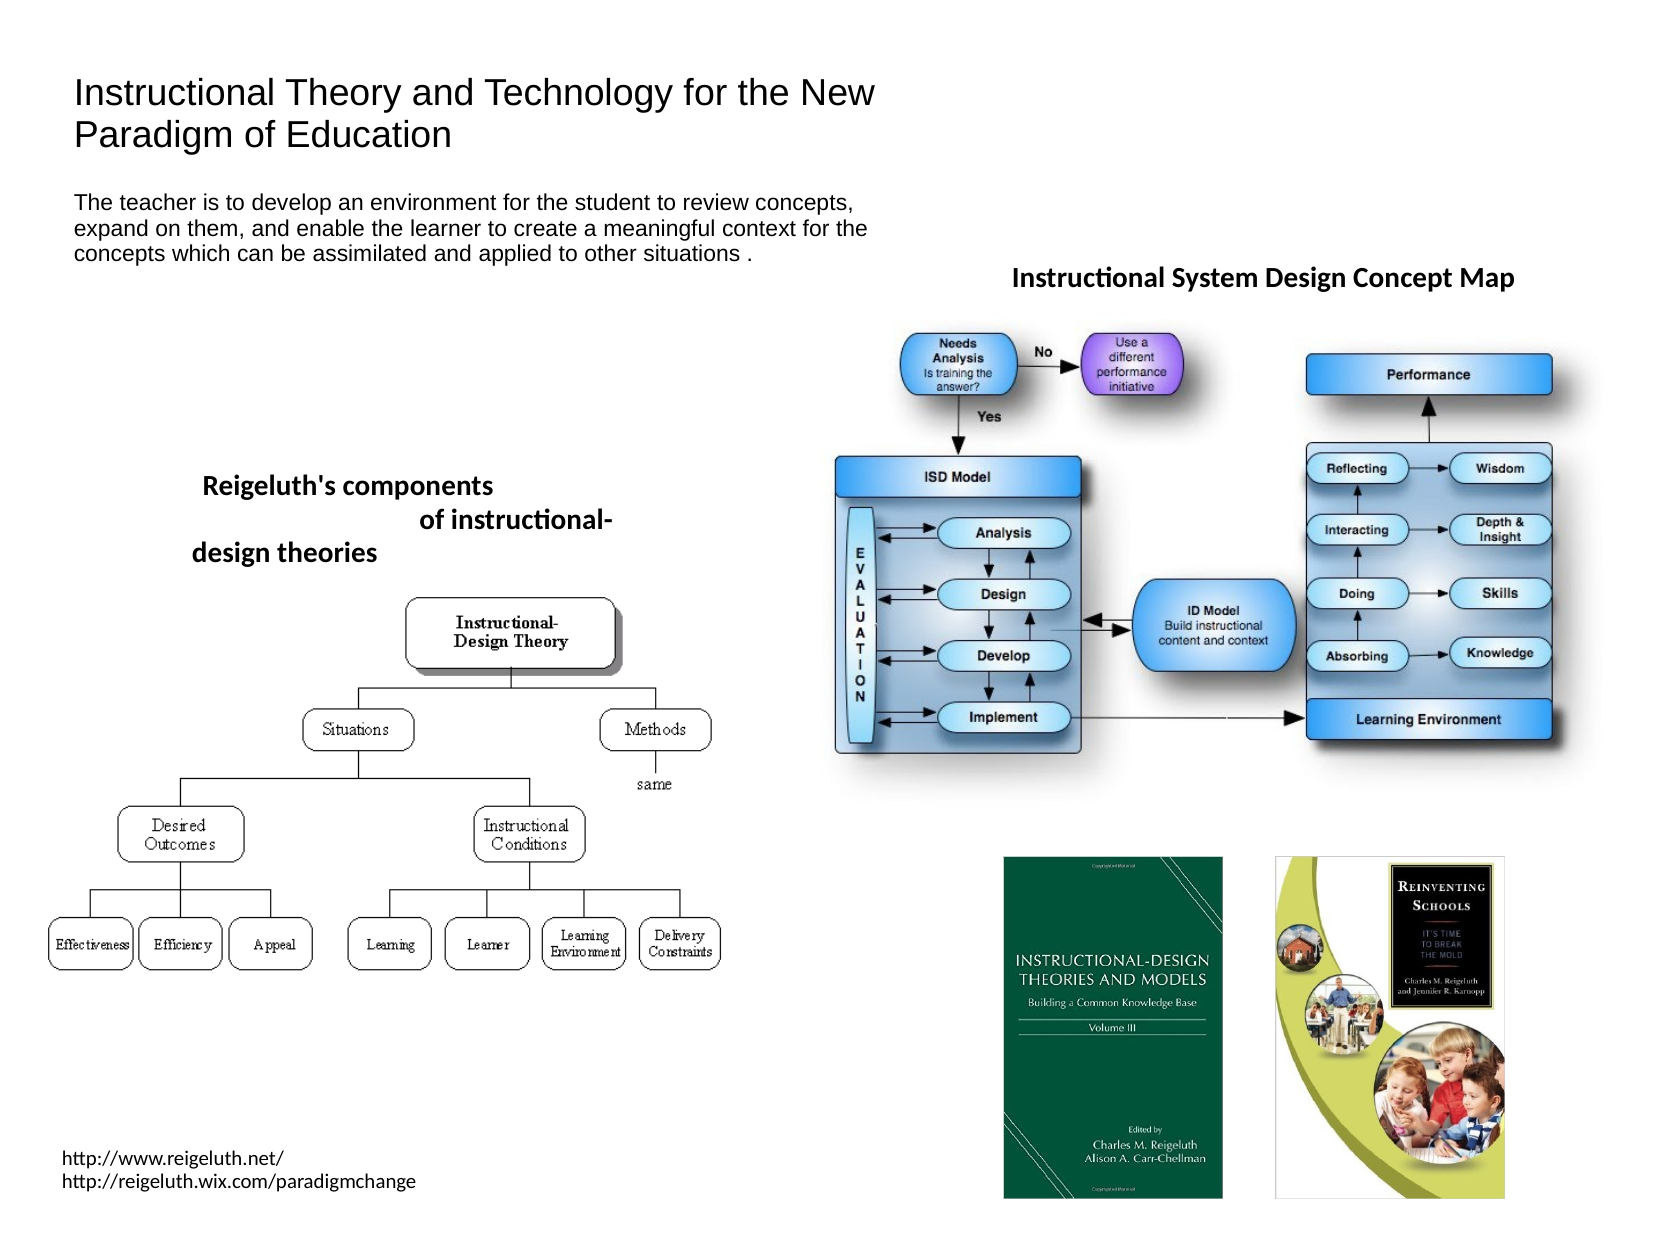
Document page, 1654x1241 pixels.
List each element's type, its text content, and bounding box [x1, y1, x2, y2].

picture [1275, 856, 1505, 1200]
text_box Instructional Theory and Technology for the New Paradigm of Education [58, 64, 898, 164]
text_box The teacher is to develop an environment for the student to review concepts, expand on them, and enable the learner to create a meaningful context for the concepts which can be assimilated and applied to other situations . [58, 182, 910, 275]
text_box Instructional System Design Concept Map [874, 253, 1654, 302]
picture [802, 300, 1620, 822]
picture [1003, 856, 1223, 1200]
text_box http://www.reigeluth.net/ http://reigeluth.wix.com/paradigmchange [47, 1139, 827, 1201]
picture [46, 596, 729, 975]
text_box Reigeluth's components of instructional-design theories [177, 454, 674, 577]
